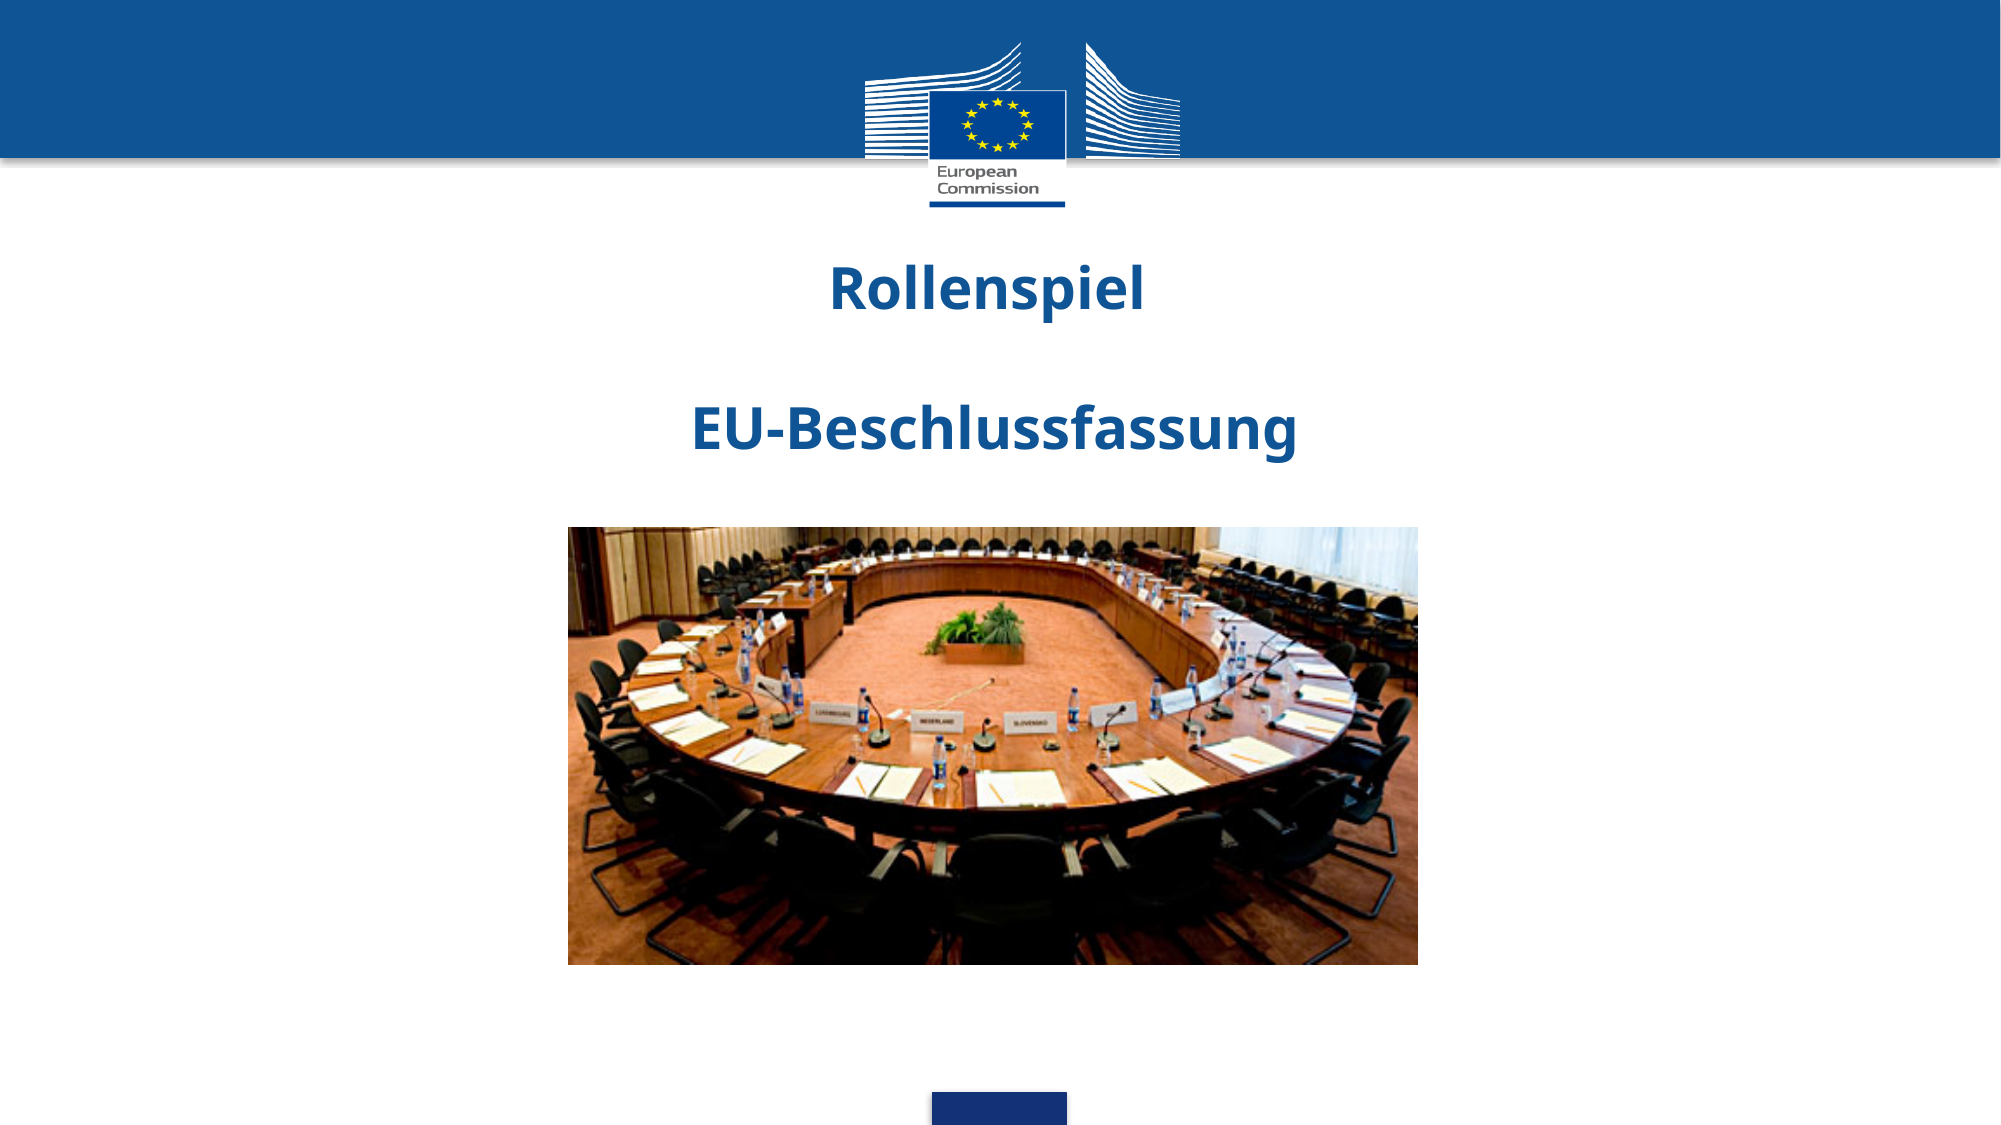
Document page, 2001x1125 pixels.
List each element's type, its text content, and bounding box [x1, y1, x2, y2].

picture [568, 526, 1418, 965]
text_box [324, 0, 1544, 148]
picture [865, 148, 1180, 208]
text_box Rollenspiel EU-Beschlussfassung [549, 243, 1441, 469]
